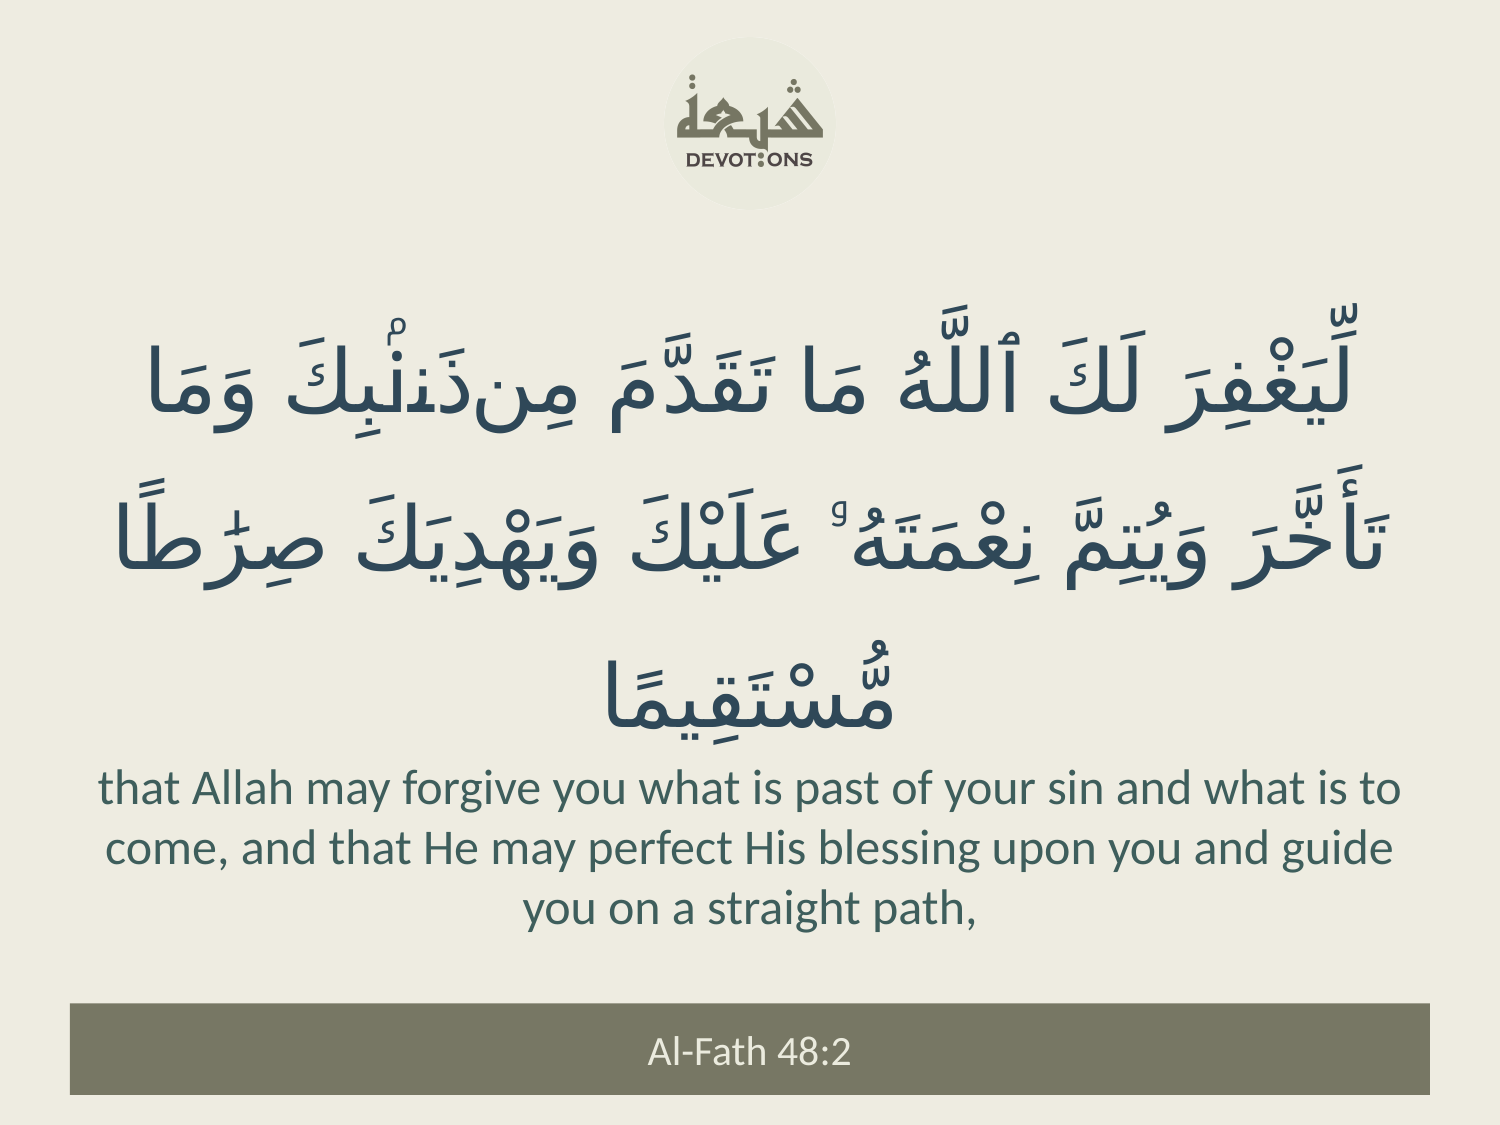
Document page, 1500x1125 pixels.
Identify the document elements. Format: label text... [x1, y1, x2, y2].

picture [656, 29, 844, 203]
list Al-Fath 48:2 [69, 1003, 1430, 1095]
list لِّيَغْفِرَ لَكَ ٱللَّهُ مَا تَقَدَّمَ مِن ذَنۢبِكَ وَمَا تَأَخَّرَ وَيُتِمَّ نِعْمَتَهُۥ عَلَيْكَ وَيَهْدِيَكَ صِرَٰطًا مُّسْتَقِيمًا that Allah may forgive you what is past of your sin and what is to come, and that He may perfect His blessing upon you and guide you on a straight path, [69, 203, 1430, 1003]
